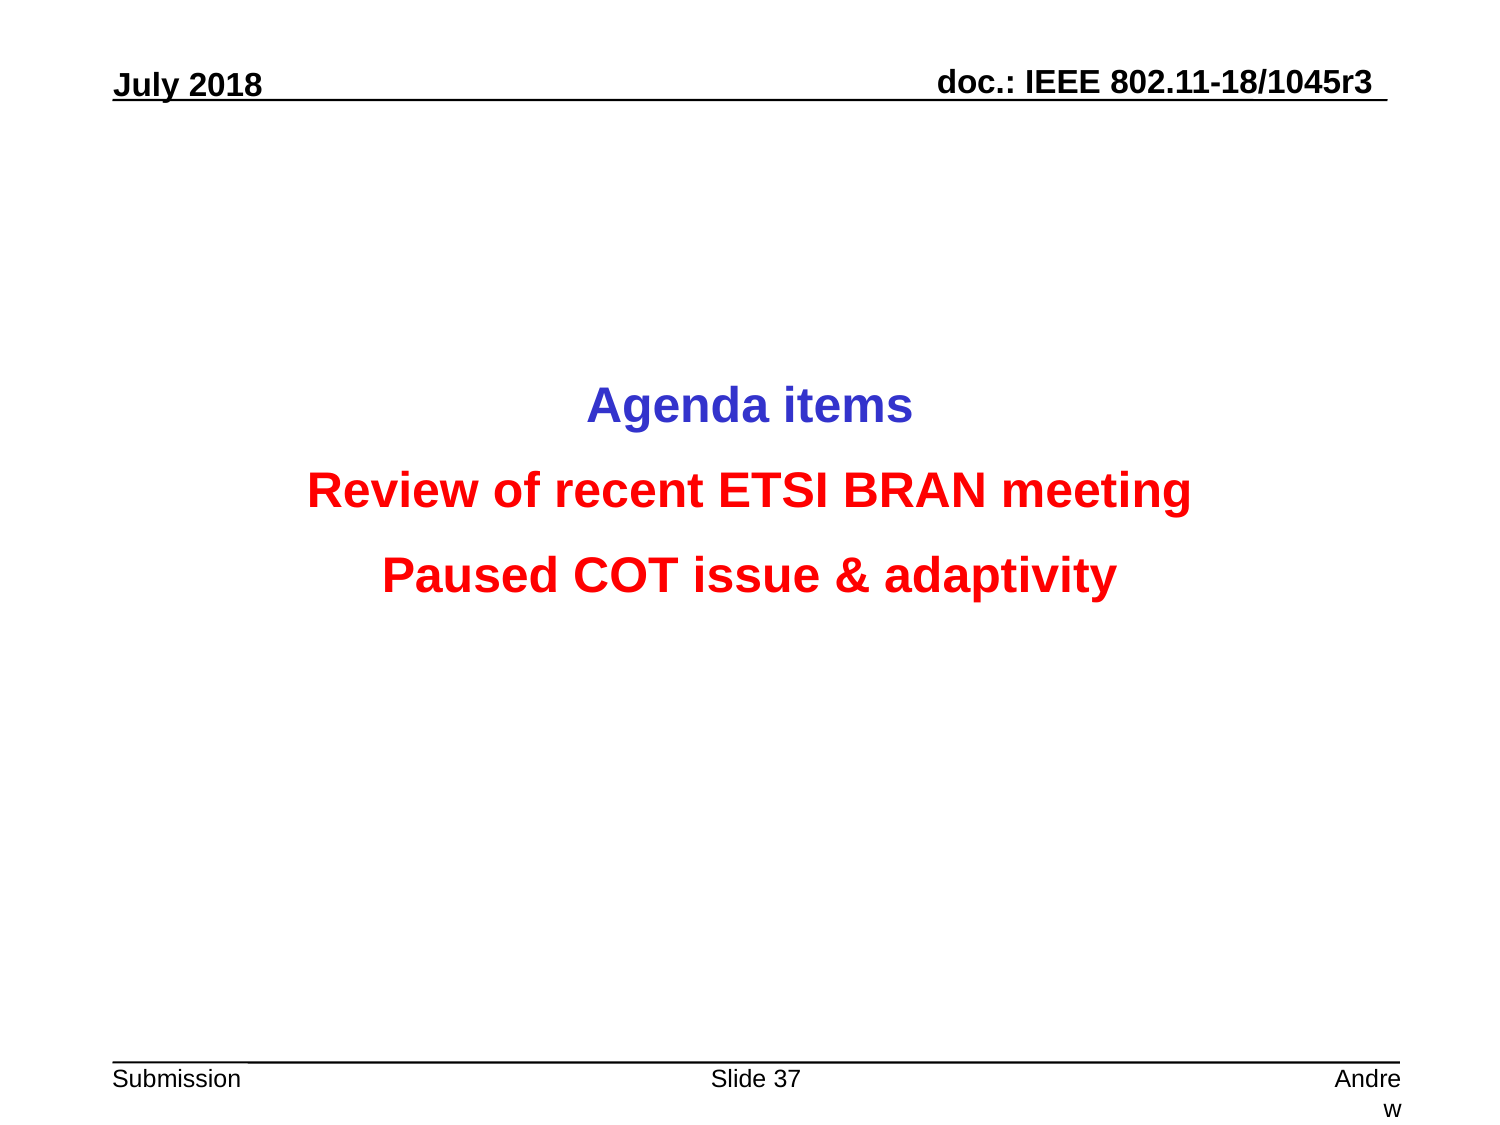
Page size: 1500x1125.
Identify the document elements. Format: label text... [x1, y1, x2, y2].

footer Andrew Myles, Cisco [1320, 1061, 1402, 1093]
list Agenda items Review of recent ETSI BRAN meeting Paused COT issue & adaptivity [112, 324, 1388, 650]
slide_number Slide 37 [709, 1061, 803, 1093]
